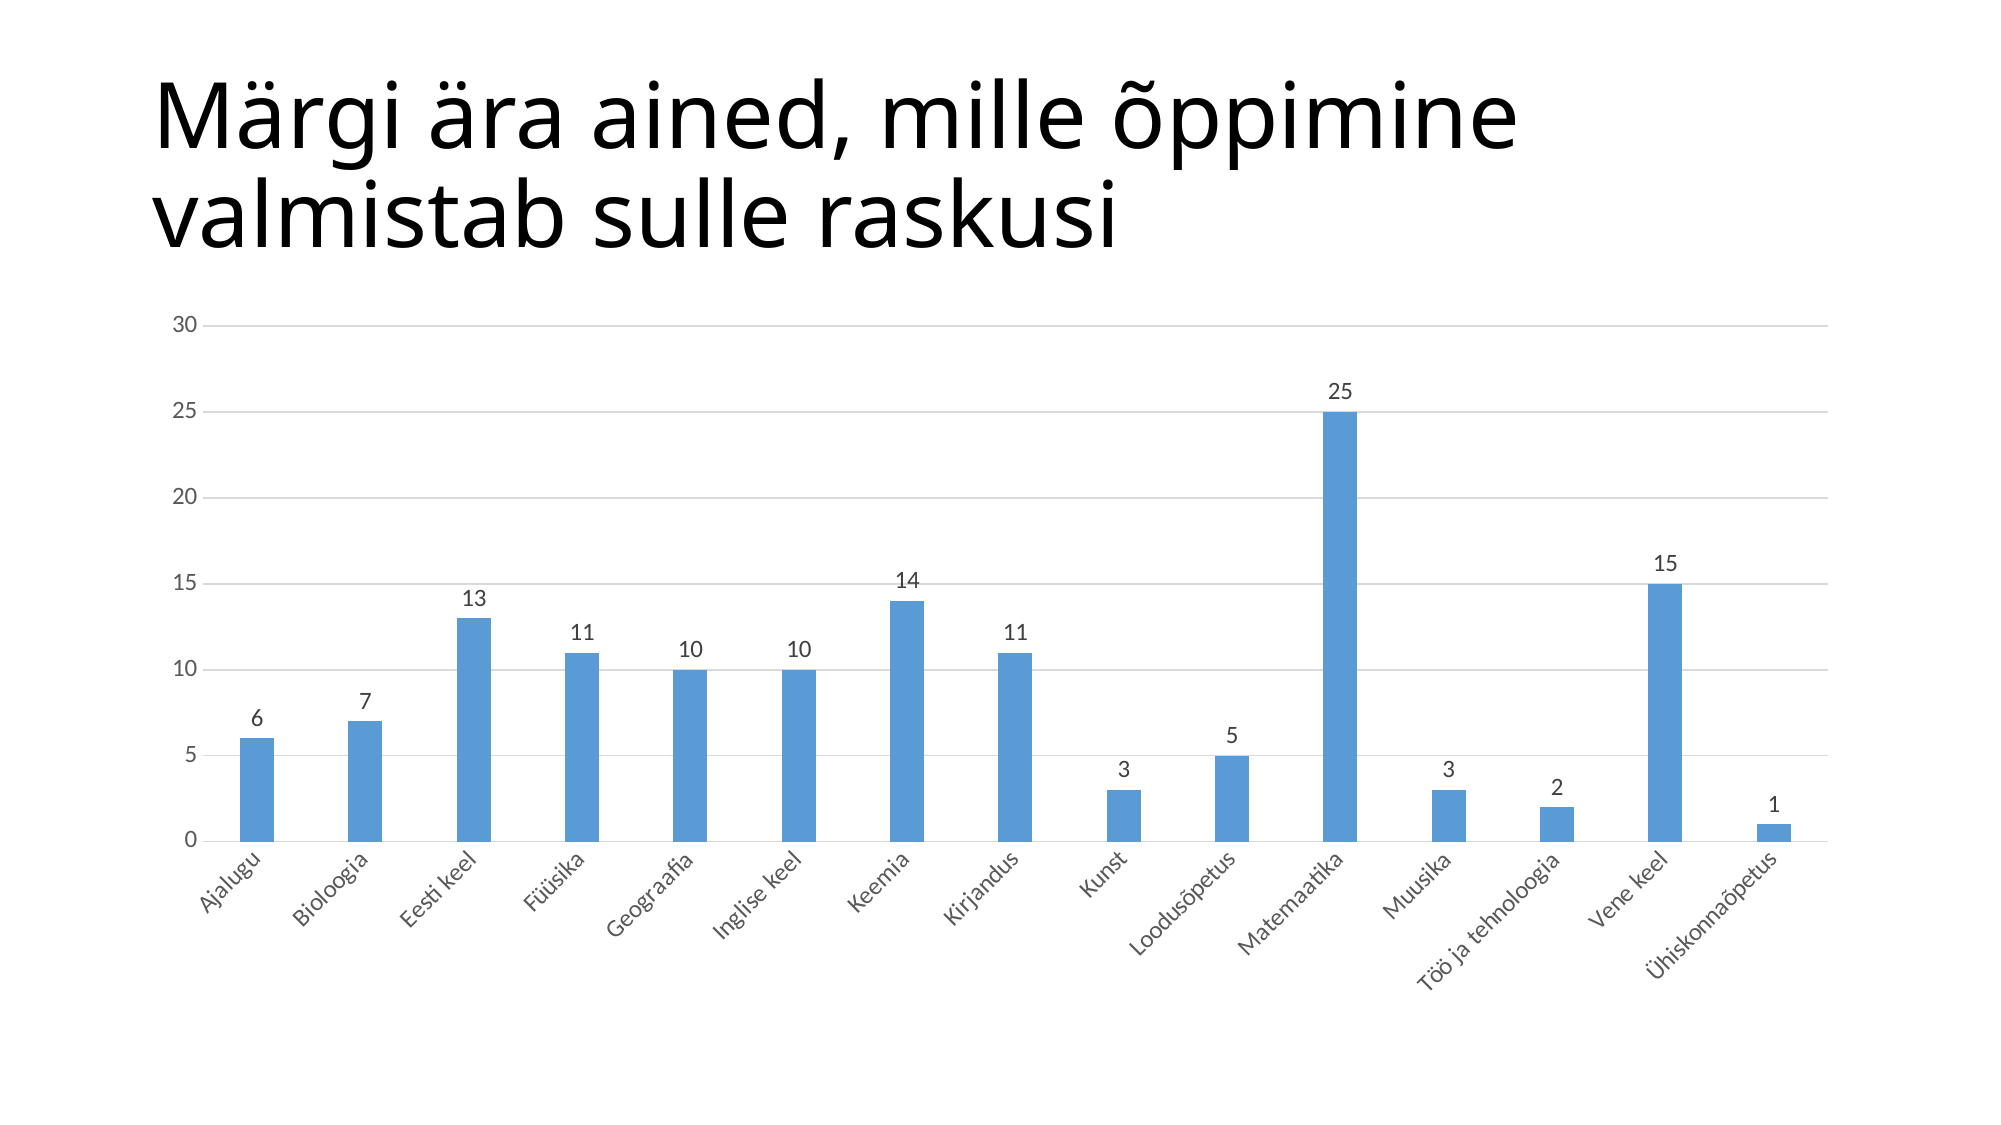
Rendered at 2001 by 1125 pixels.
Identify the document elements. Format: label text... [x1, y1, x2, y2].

title Märgi ära ained, mille õppimine valmistab sulle raskusi [137, 59, 1863, 278]
chart [137, 299, 1863, 1014]
